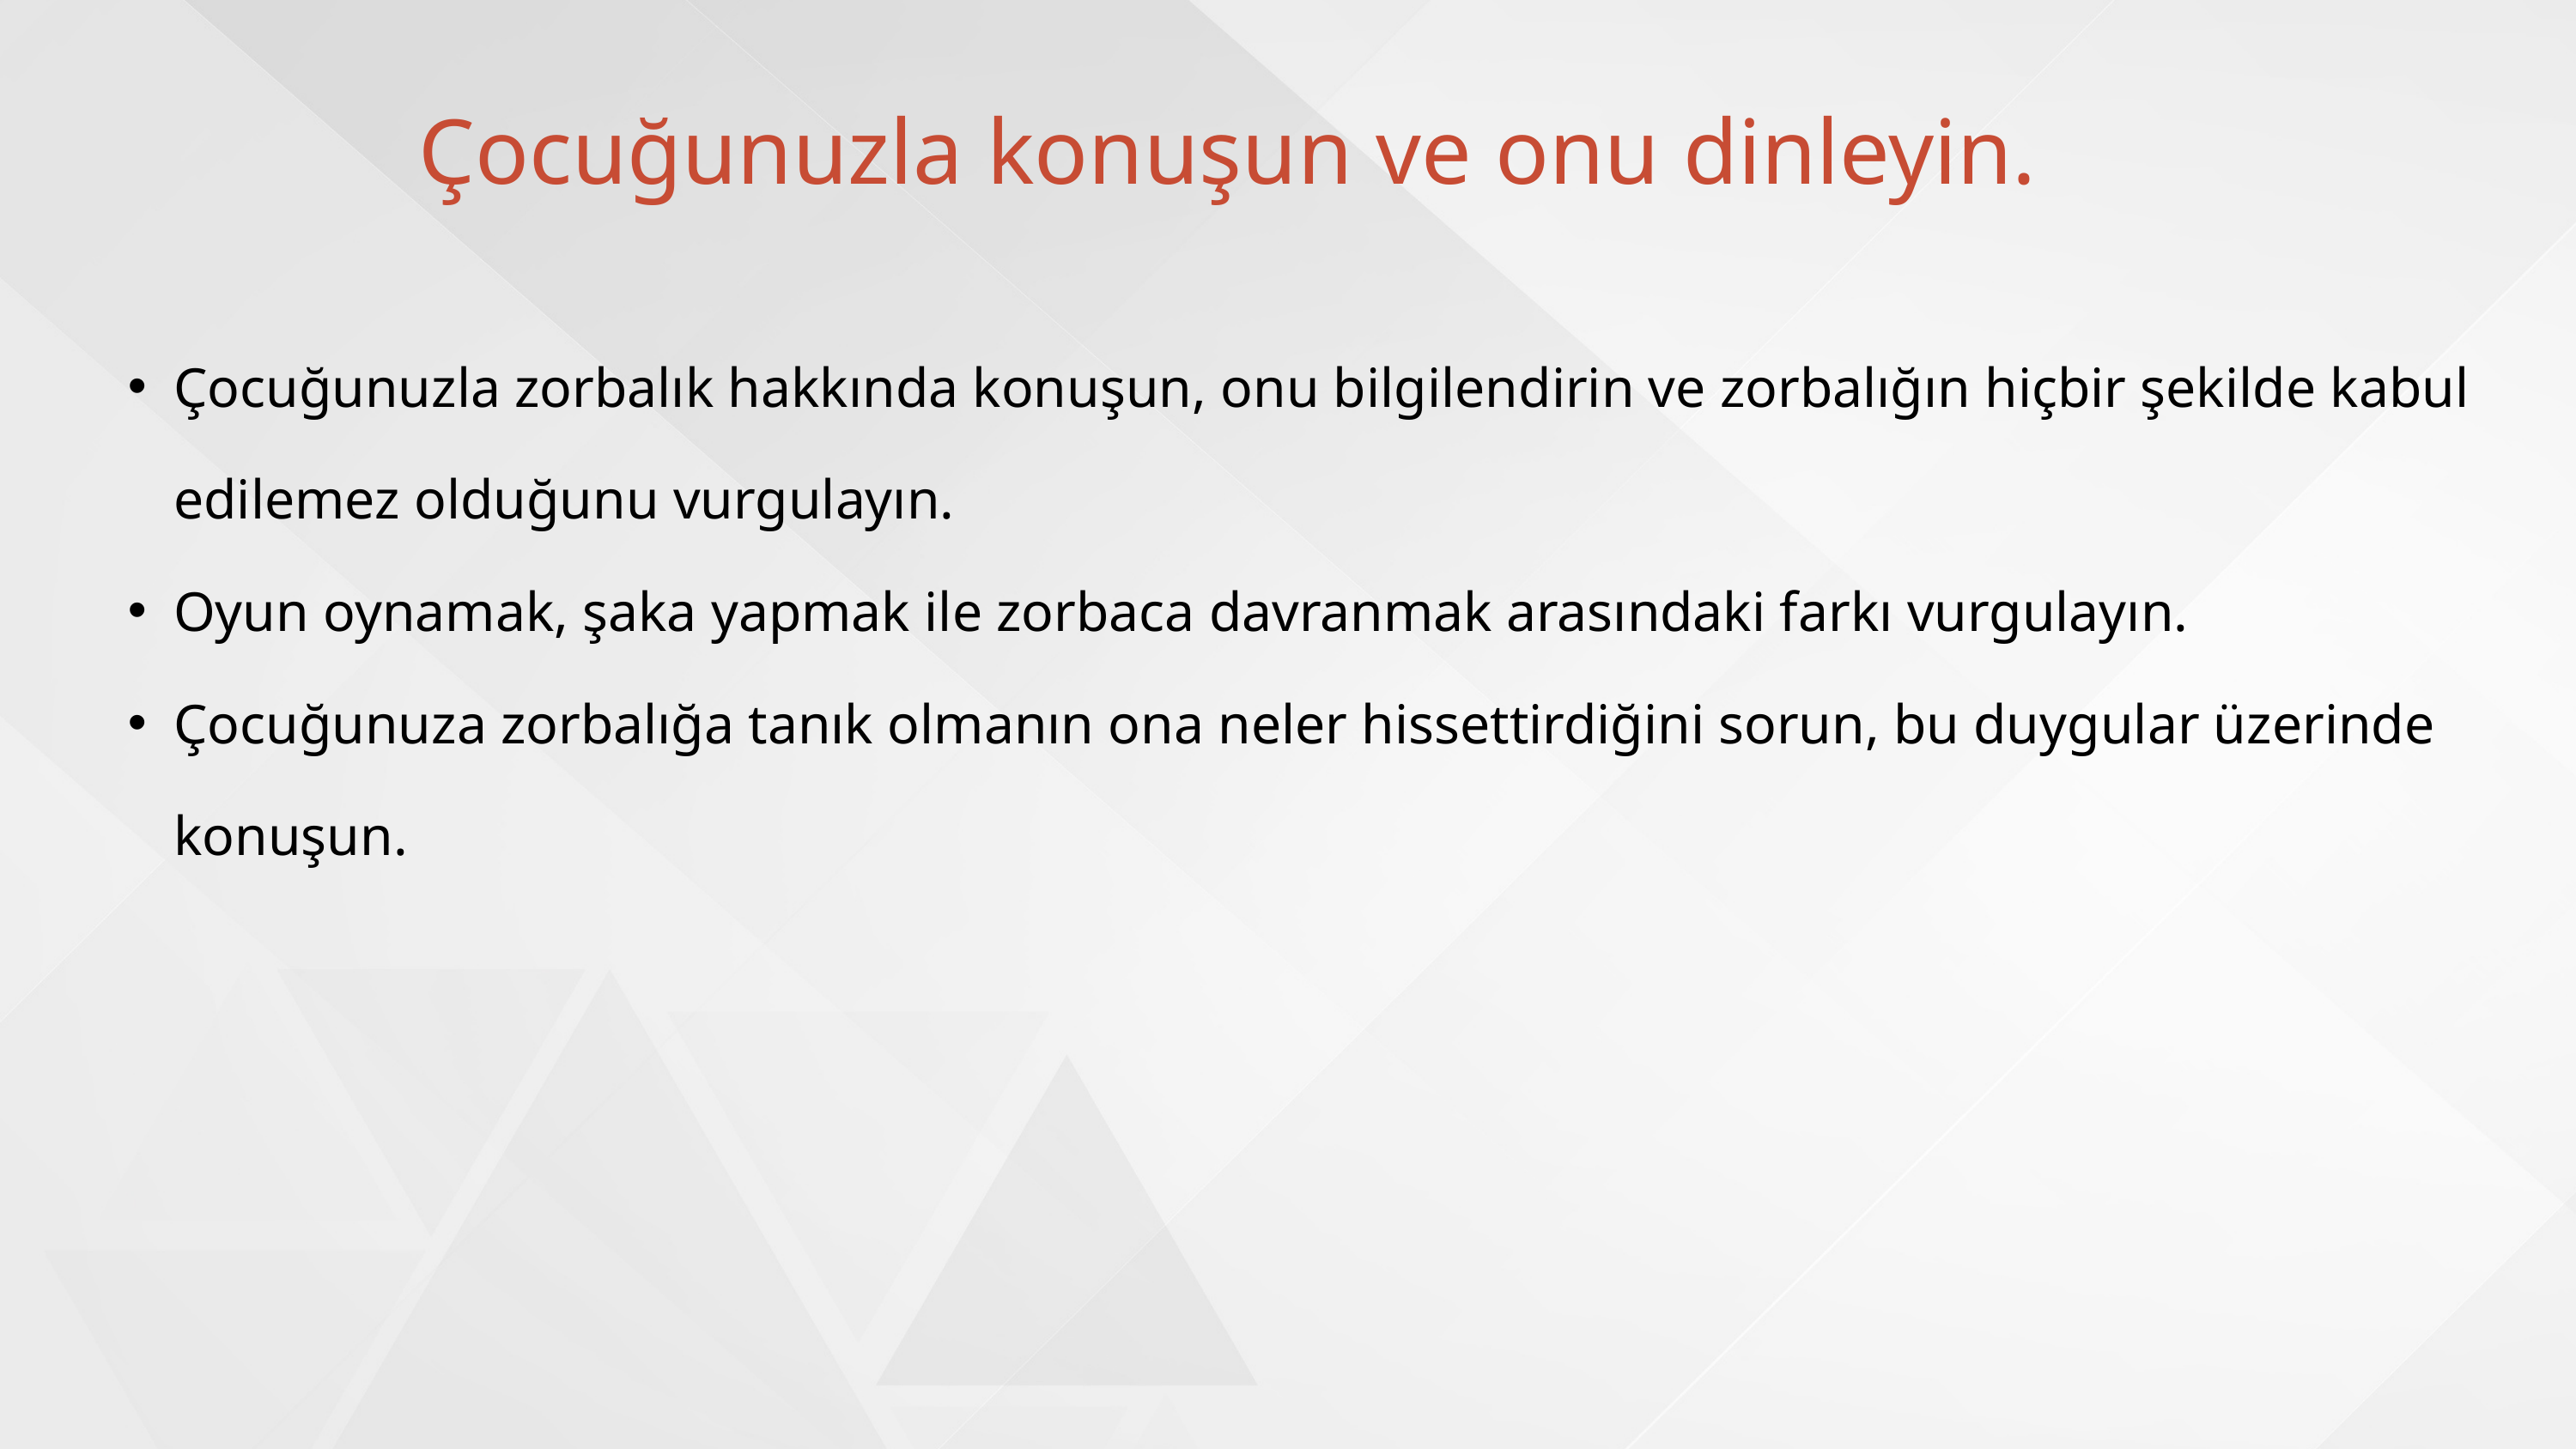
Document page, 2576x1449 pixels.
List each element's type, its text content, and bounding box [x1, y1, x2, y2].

text_box Çocuğunuzla konuşun ve onu dinleyin. [407, 76, 2050, 203]
text_box Çocuğunuzla zorbalık hakkında konuşun, onu bilgilendirin ve zorbalığın hiçbir şekilde kabul edilemez olduğunu vurgulayın. Oyun oynamak, şaka yapmak ile zorbaca davranmak arasındaki farkı vurgulayın. Çocuğunuza zorbalığa tanık olmanın ona neler hissettirdiğini sorun, bu duygular üzerinde konuşun. [82, 305, 2576, 867]
text_box [0, 0, 2576, 1449]
